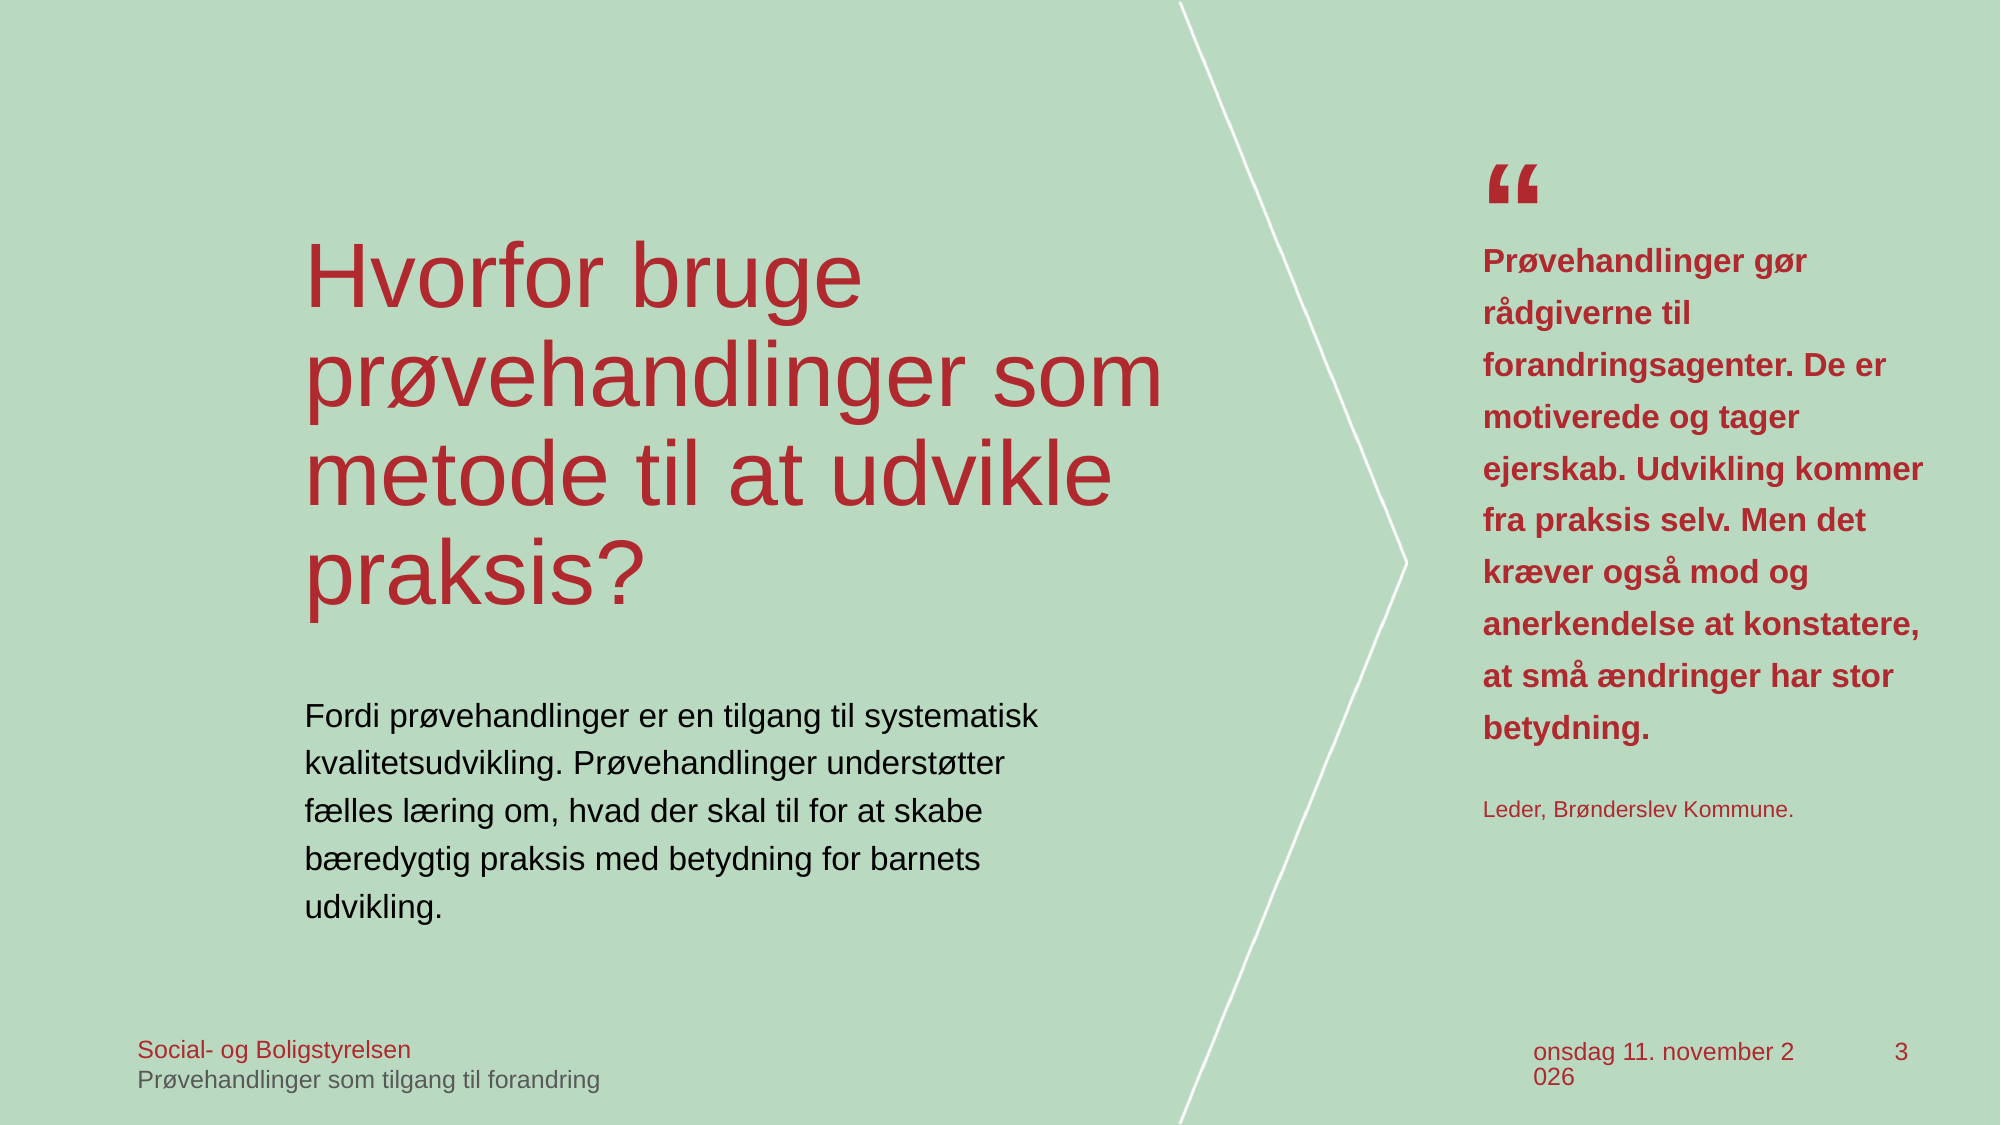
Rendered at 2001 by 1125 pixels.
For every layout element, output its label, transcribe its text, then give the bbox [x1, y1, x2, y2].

picture [730, 447, 1856, 1124]
footer Social- og Boligstyrelsen Prøvehandlinger som tilgang til forandring [137, 1034, 792, 1124]
text_box Prøvehandlinger gør rådgiverne til forandringsagenter. De er motiverede og tager ejerskab. Udvikling kommer fra praksis selv. Men det kræver også mod og anerkendelse at konstatere, at små ændringer har stor betydning. Leder, Brønderslev Kommune. [1482, 227, 1949, 822]
text_box “ [1479, 121, 1602, 287]
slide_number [1518, 1035, 1809, 1096]
text_box Hvorfor bruge prøvehandlinger som metode til at udvikle praksis? [304, 228, 1446, 597]
picture [1179, 2, 1408, 228]
text_box Fordi prøvehandlinger er en tilgang til systematisk kvalitetsudvikling. Prøvehandlinger understøtter fælles læring om, hvad der skal til for at skabe bæredygtig praksis med betydning for barnets udvikling. [304, 685, 1054, 1043]
